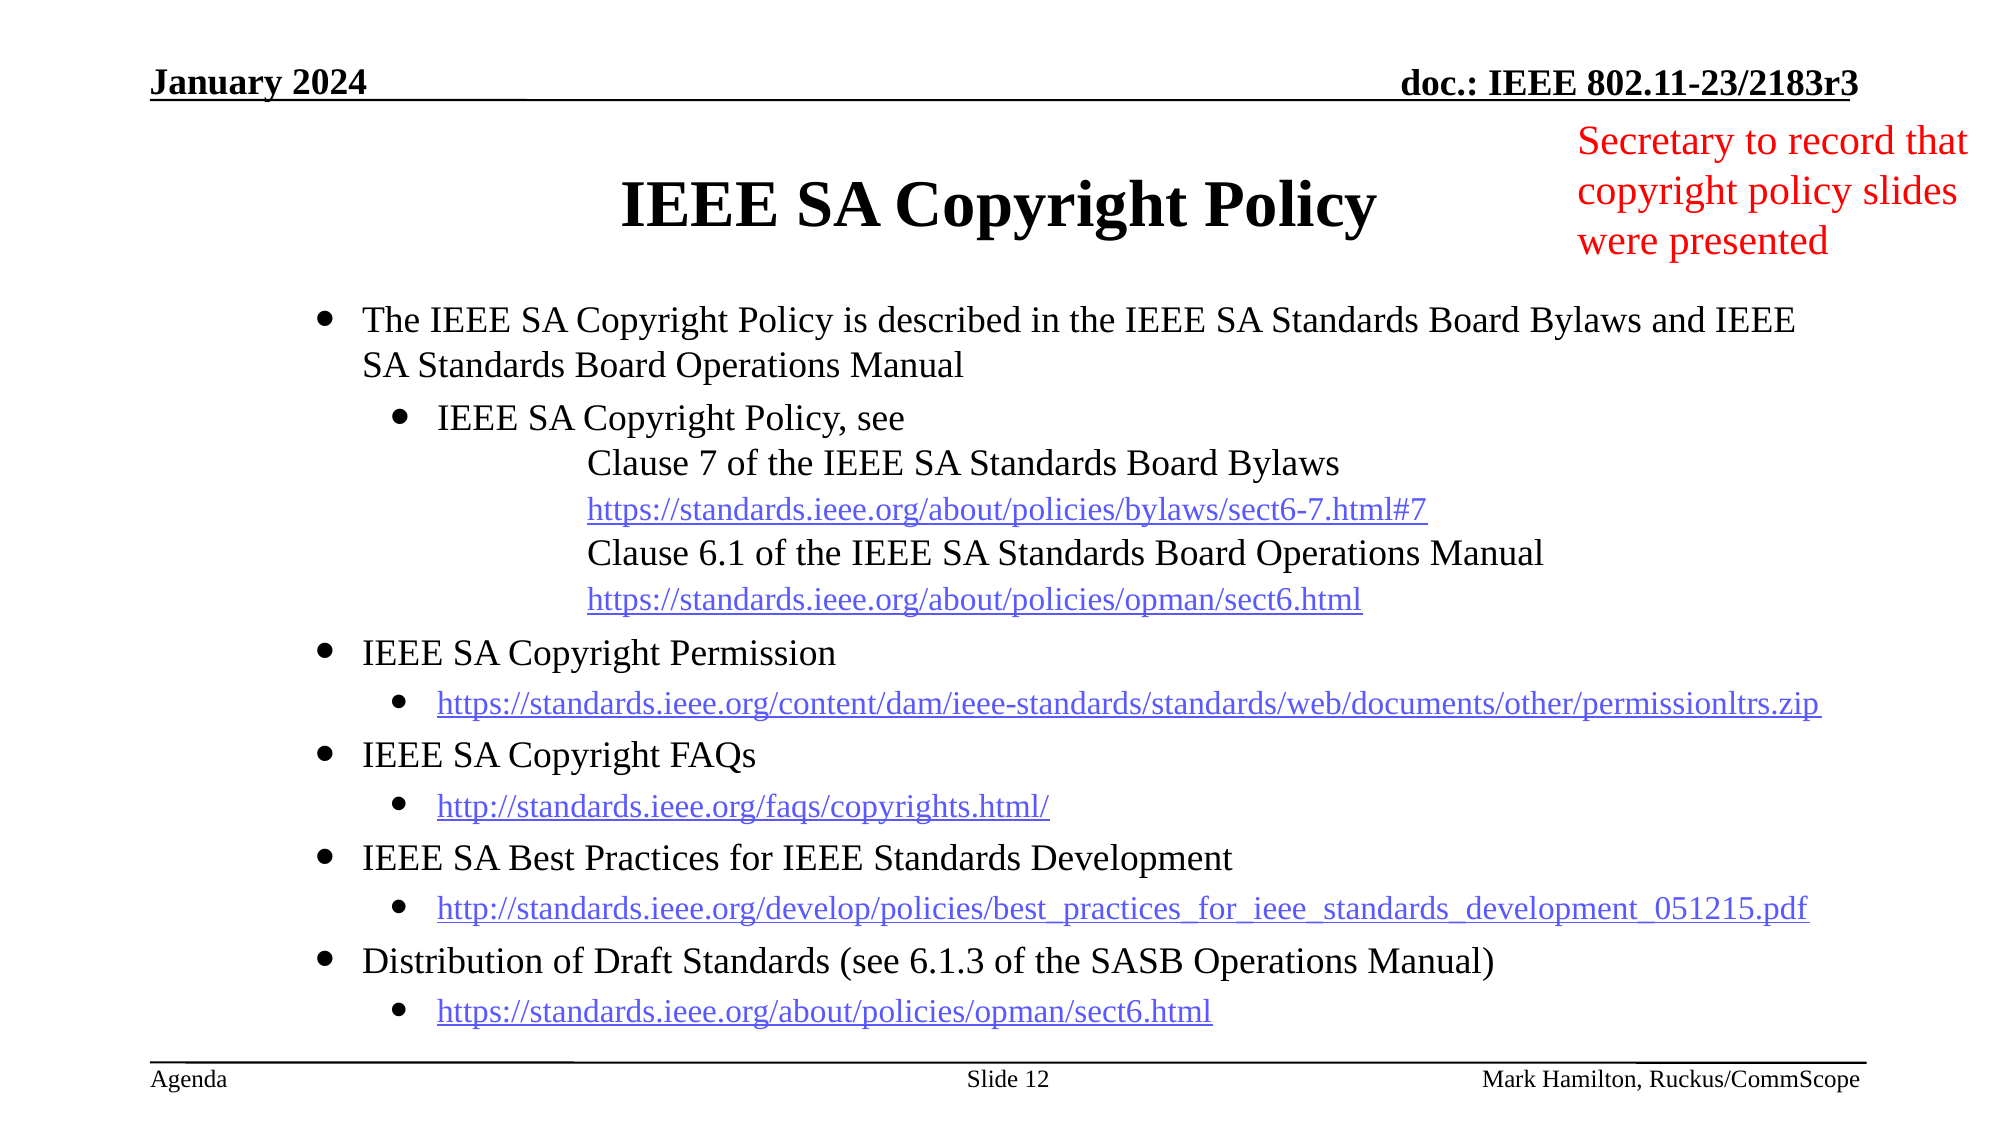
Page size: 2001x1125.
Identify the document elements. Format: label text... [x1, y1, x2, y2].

list The IEEE SA Copyright Policy is described in the IEEE SA Standards Board Bylaws and IEEE SA Standards Board Operations Manual IEEE SA Copyright Policy, see Clause 7 of the IEEE SA Standards Board Bylaws https://standards.ieee.org/about/policies/bylaws/sect6-7.html#7 Clause 6.1 of the IEEE SA Standards Board Operations Manual https://standards.ieee.org/about/policies/opman/sect6.html IEEE SA Copyright Permission https://standards.ieee.org/content/dam/ieee-standards/standards/web/documents/other/permissionltrs.zip IEEE SA Copyright FAQs http://standards.ieee.org/faqs/copyrights.html/ IEEE SA Best Practices for IEEE Standards Development http://standards.ieee.org/develop/policies/best_practices_for_ieee_standards_development_051215.pdf Distribution of Draft Standards (see 6.1.3 of the SASB Operations Manual) https://standards.ieee.org/about/policies/opman/sect6.html [149, 287, 1850, 1063]
slide_number Slide 12 [950, 1061, 1067, 1123]
title IEEE SA Copyright Policy [149, 112, 1850, 287]
text_box Secretary to record that copyright policy slides were presented [1562, 104, 1988, 270]
